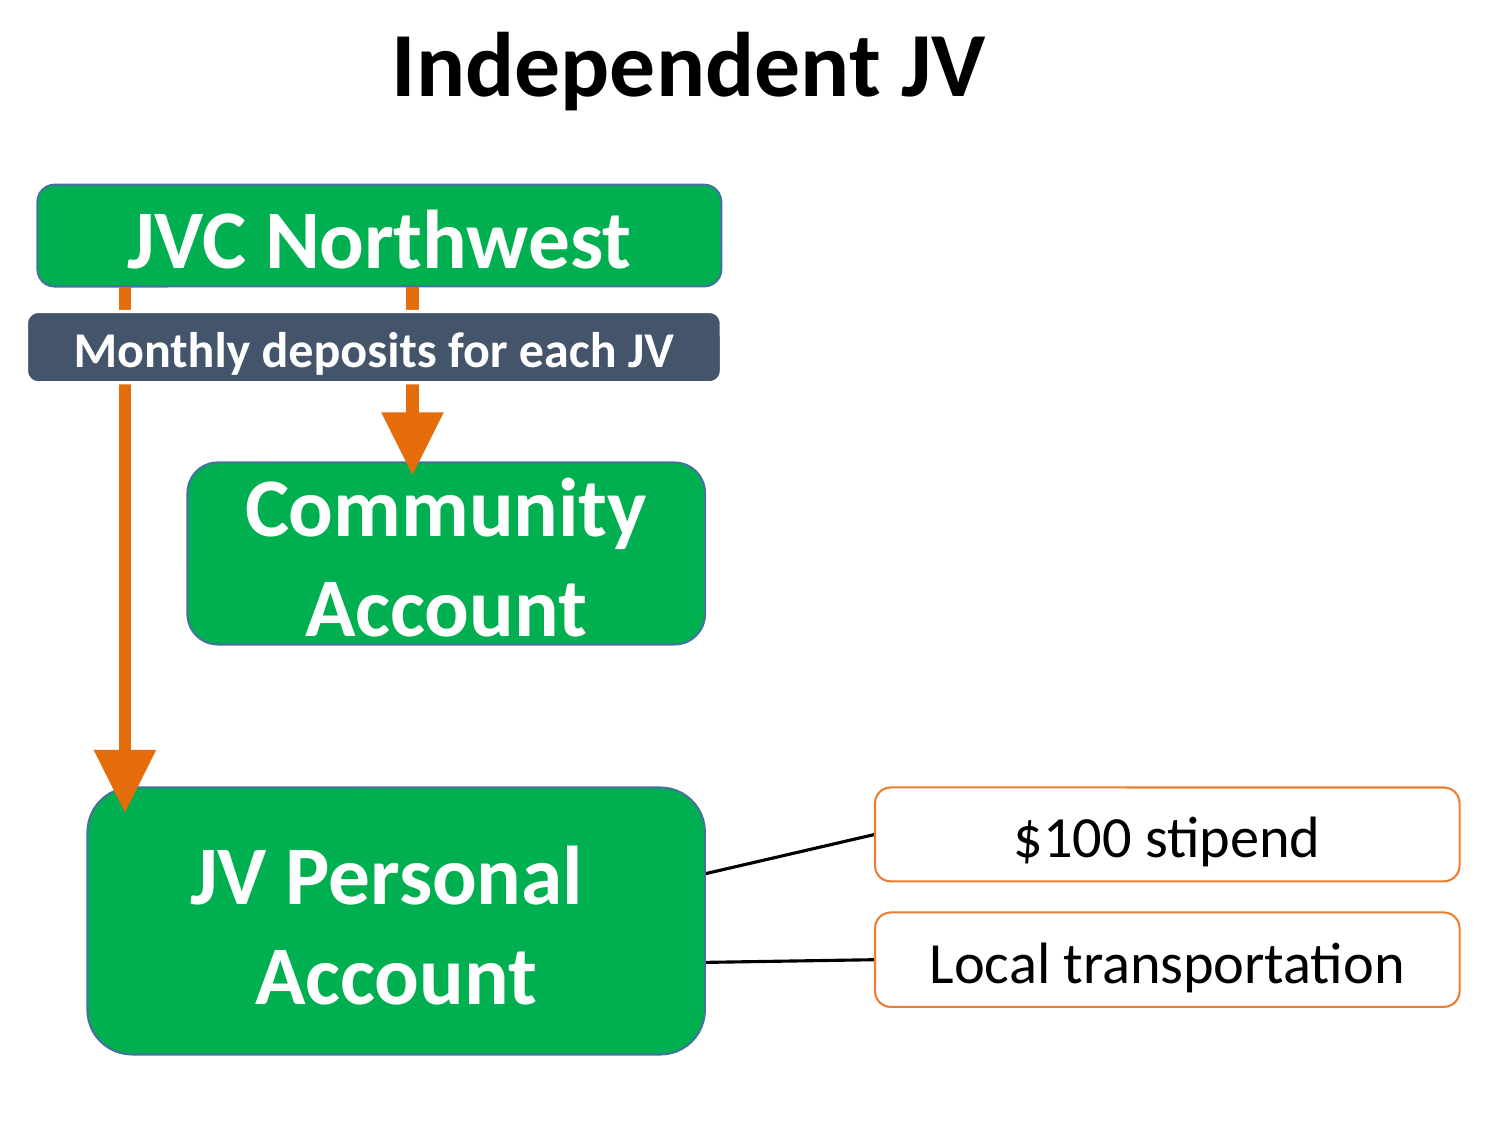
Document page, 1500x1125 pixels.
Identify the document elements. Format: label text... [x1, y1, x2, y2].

text_box JVC Northwest [36, 183, 723, 288]
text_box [699, 959, 875, 963]
text_box Independent JV [376, 0, 1002, 123]
text_box $100 stipend [873, 786, 1461, 883]
text_box Monthly deposits for each JV [413, 309, 723, 385]
text_box Local transportation [873, 911, 1461, 1008]
text_box Monthly deposits for each JV [24, 309, 124, 385]
text_box Community Account [186, 461, 707, 646]
text_box Monthly deposits for each JV [126, 309, 412, 385]
text_box JV Personal Account [86, 786, 706, 1056]
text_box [699, 834, 875, 875]
